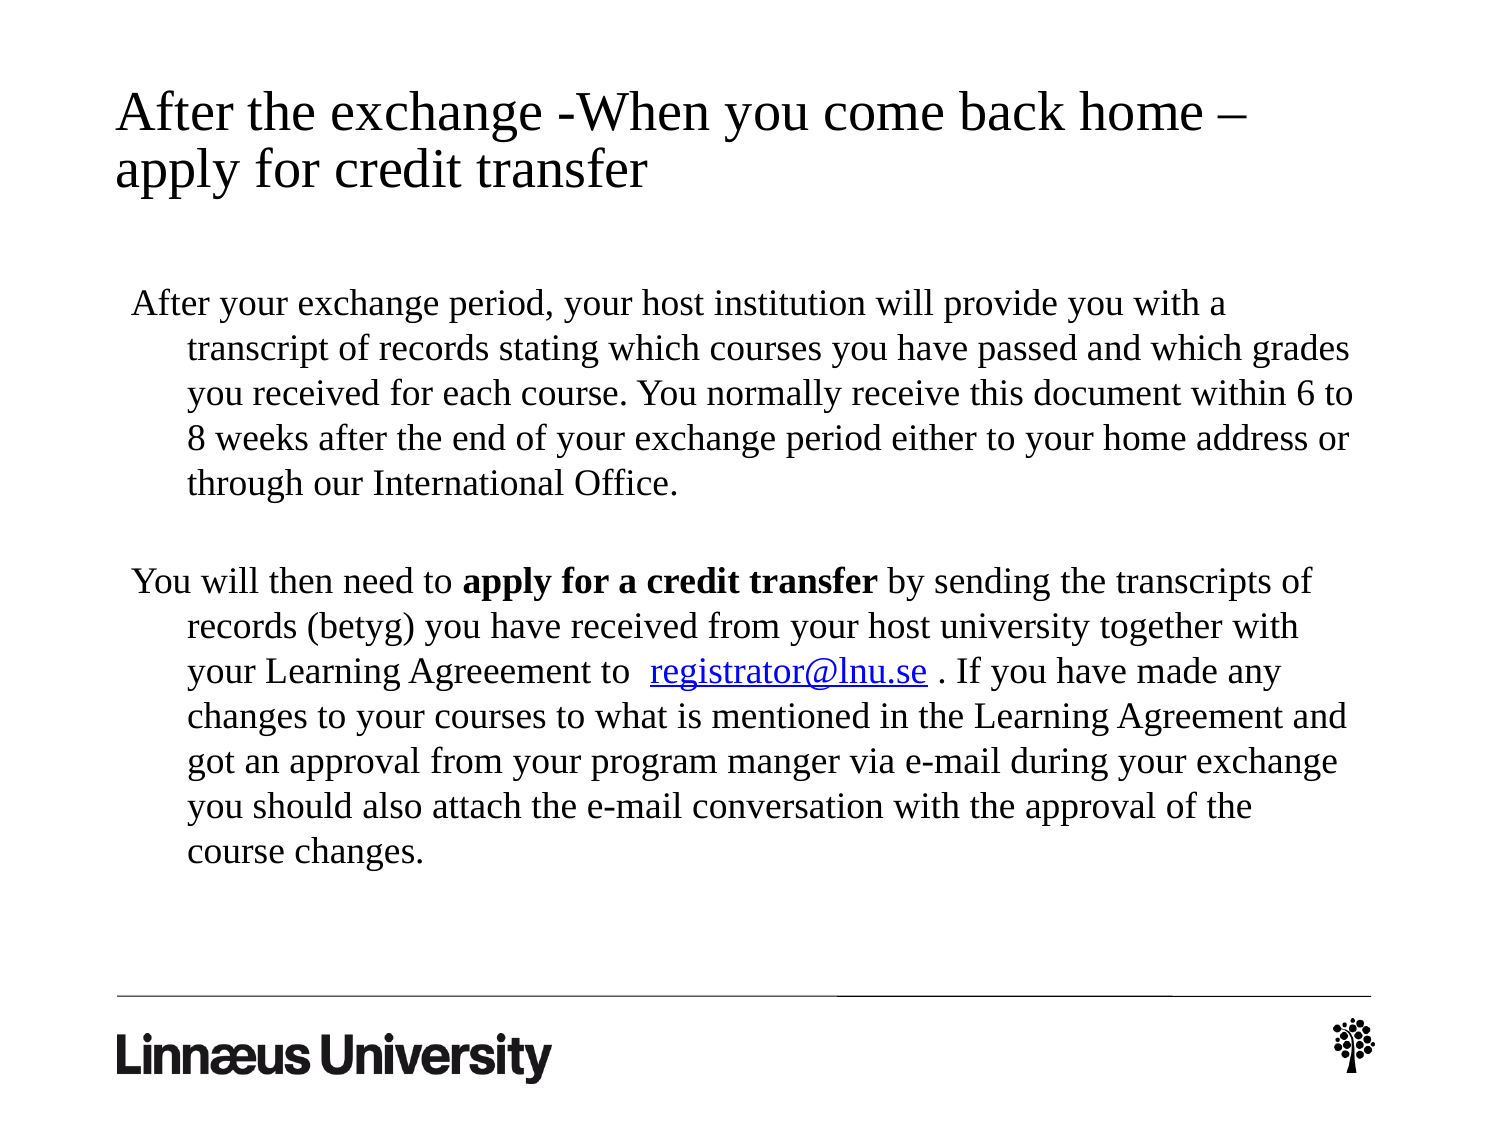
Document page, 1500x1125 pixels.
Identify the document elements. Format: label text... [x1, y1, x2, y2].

title After the exchange -When you come back home – apply for credit transfer [100, 78, 1355, 203]
picture [1333, 1018, 1375, 1073]
list After your exchange period, your host institution will provide you with a transcript of records stating which courses you have passed and which grades you received for each course. You normally receive this document within 6 to 8 weeks after the end of your exchange period either to your home address or through our International Office. You will then need to apply for a credit transfer by sending the transcripts of records (betyg) you have received from your host university together with your Learning Agreeement to registrator@lnu.se . If you have made any changes to your courses to what is mentioned in the Learning Agreement and got an approval from your program manger via e-mail during your exchange you should also attach the e-mail conversation with the approval of the course changes. [115, 270, 1373, 986]
picture [117, 1033, 552, 1084]
